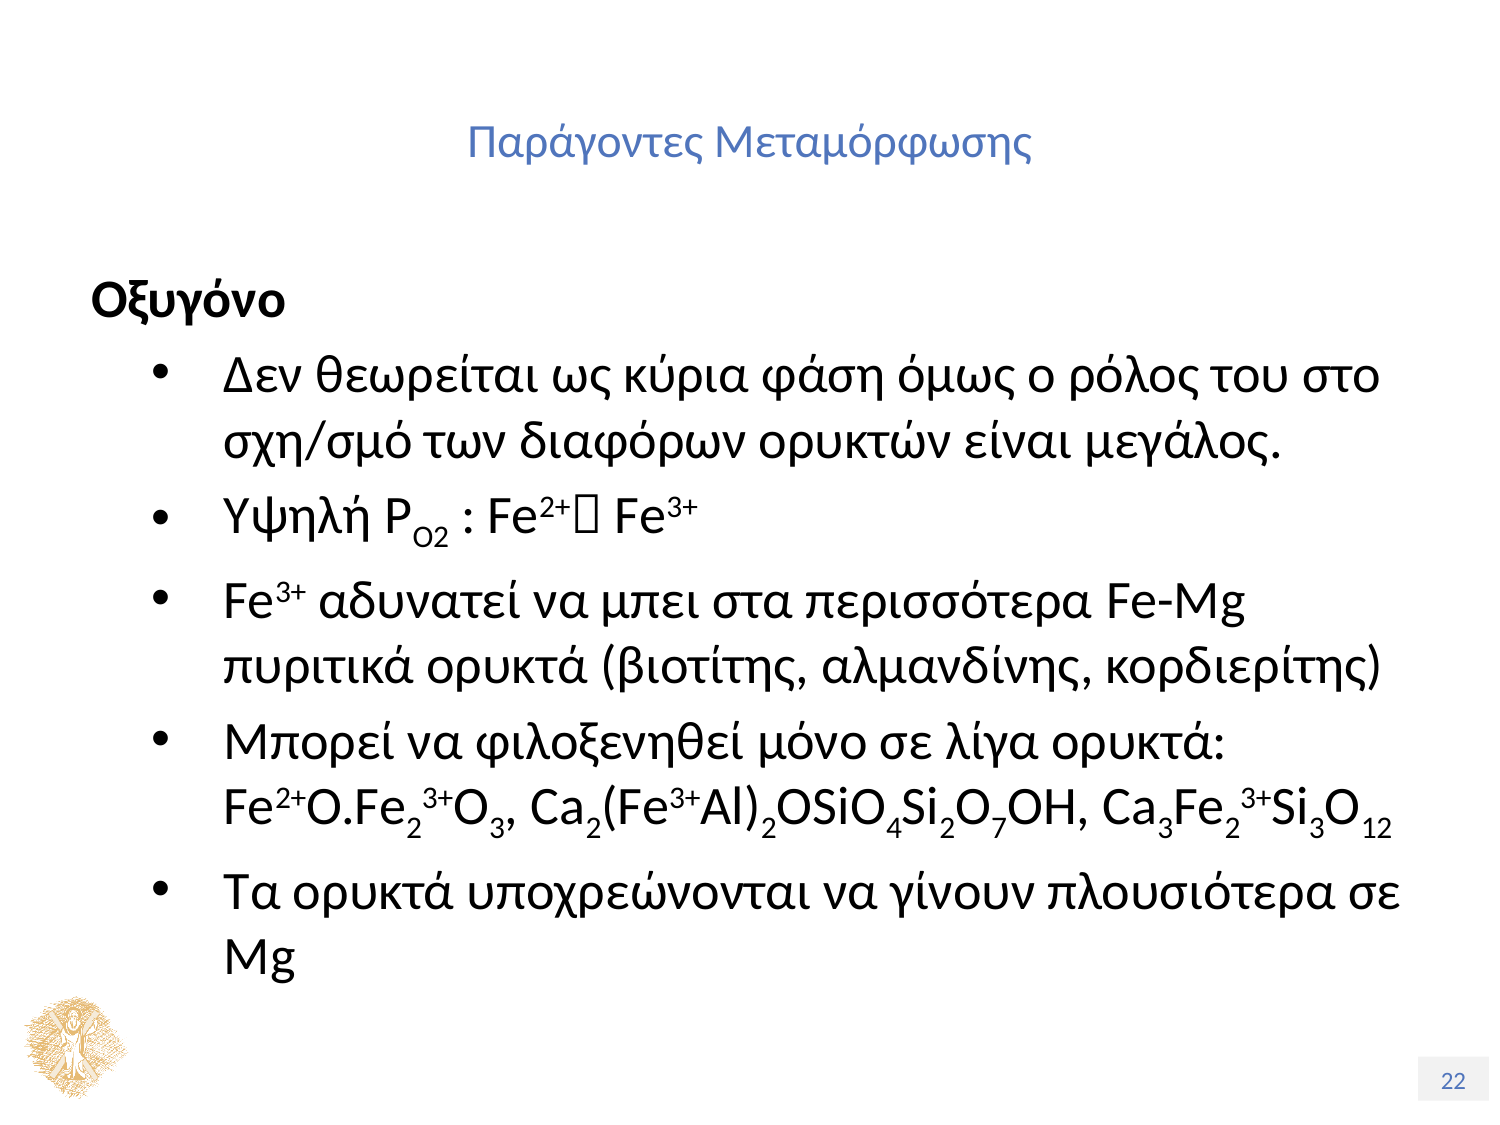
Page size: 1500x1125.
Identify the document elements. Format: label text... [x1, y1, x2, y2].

list Οξυγόνο Δεν θεωρείται ως κύρια φάση όμως ο ρόλος του στο σχη/σμό των διαφόρων ορυκτών είναι μεγάλος. Υψηλή PO2 : Fe2+ Fe3+ Fe3+ αδυνατεί να μπει στα περισσότερα Fe-Mg πυριτικά ορυκτά (βιοτίτης, αλμανδίνης, κορδιερίτης) Μπορεί να φιλοξενηθεί μόνο σε λίγα ορυκτά: Fe2+O.Fe23+O3, Ca2(Fe3+Al)2OSiO4Si2O7OH, Ca3Fe23+Si3O12 Τα ορυκτά υποχρεώνονται να γίνουν πλουσιότερα σε Mg [76, 255, 1427, 998]
picture [17, 986, 137, 1103]
title Παράγοντες Μεταμόρφωσης [75, 45, 1425, 233]
